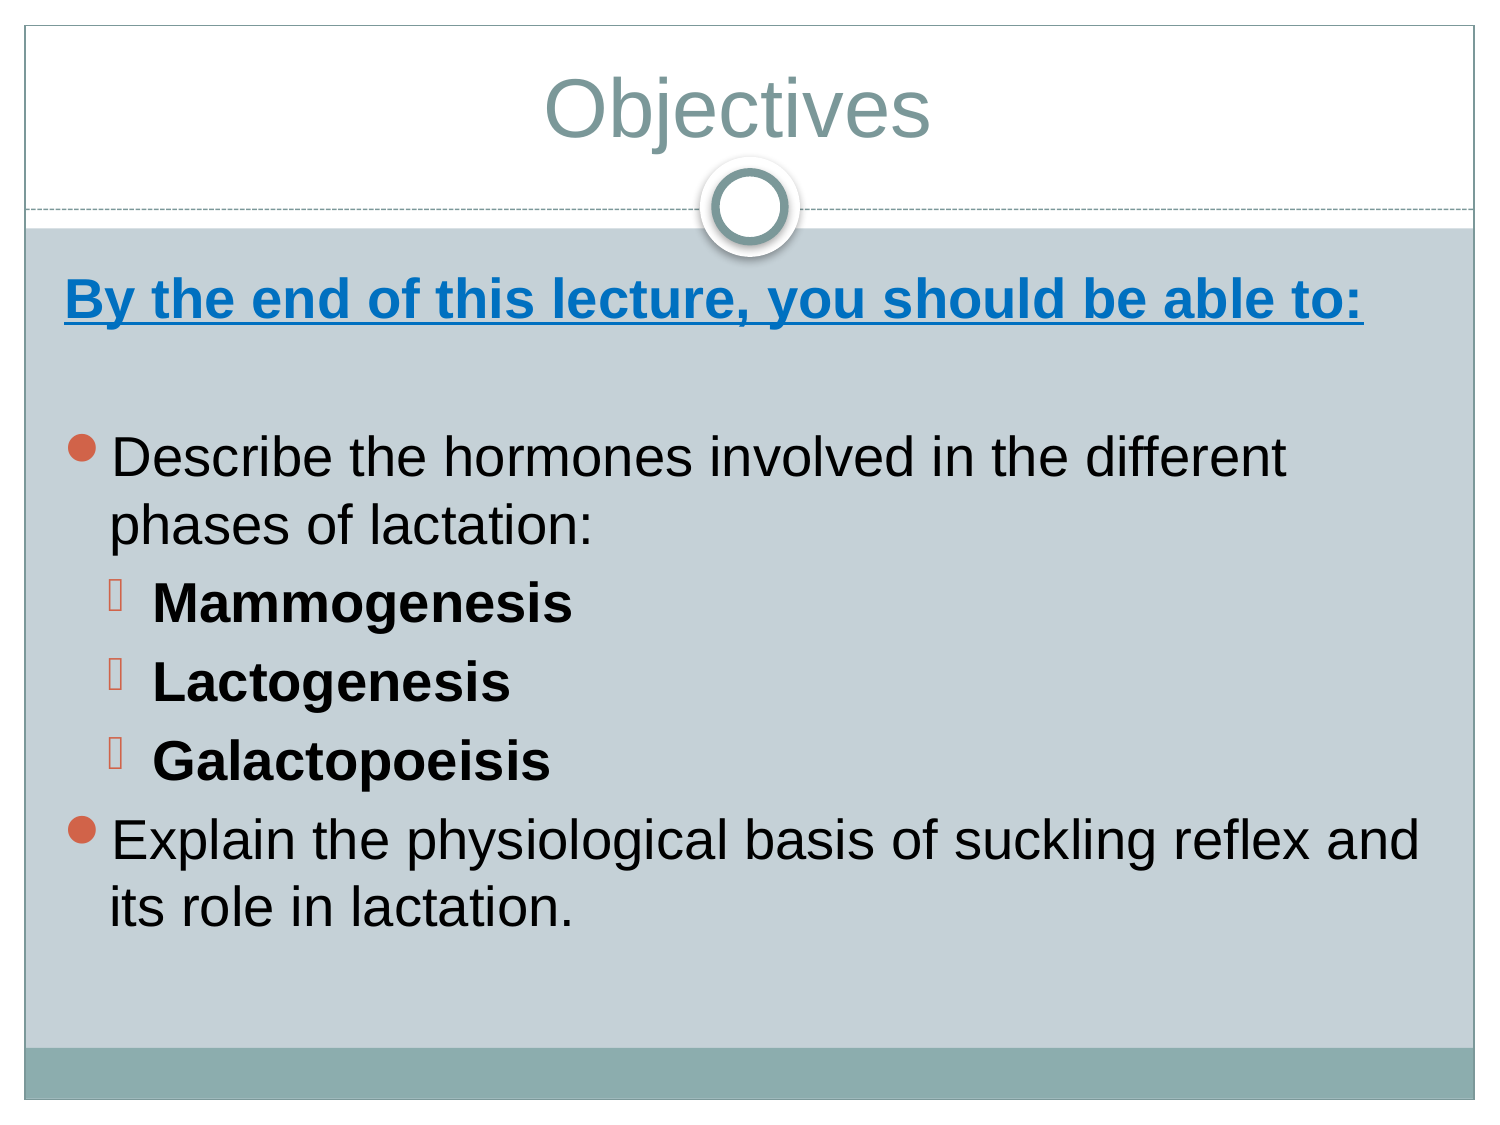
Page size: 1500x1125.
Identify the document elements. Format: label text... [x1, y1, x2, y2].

title Objectives [49, 37, 1450, 162]
list By the end of this lecture, you should be able to: Describe the hormones involved in the different phases of lactation: Mammogenesis Lactogenesis Galactopoeisis Explain the physiological basis of suckling reflex and its role in lactation. [49, 255, 1445, 1047]
